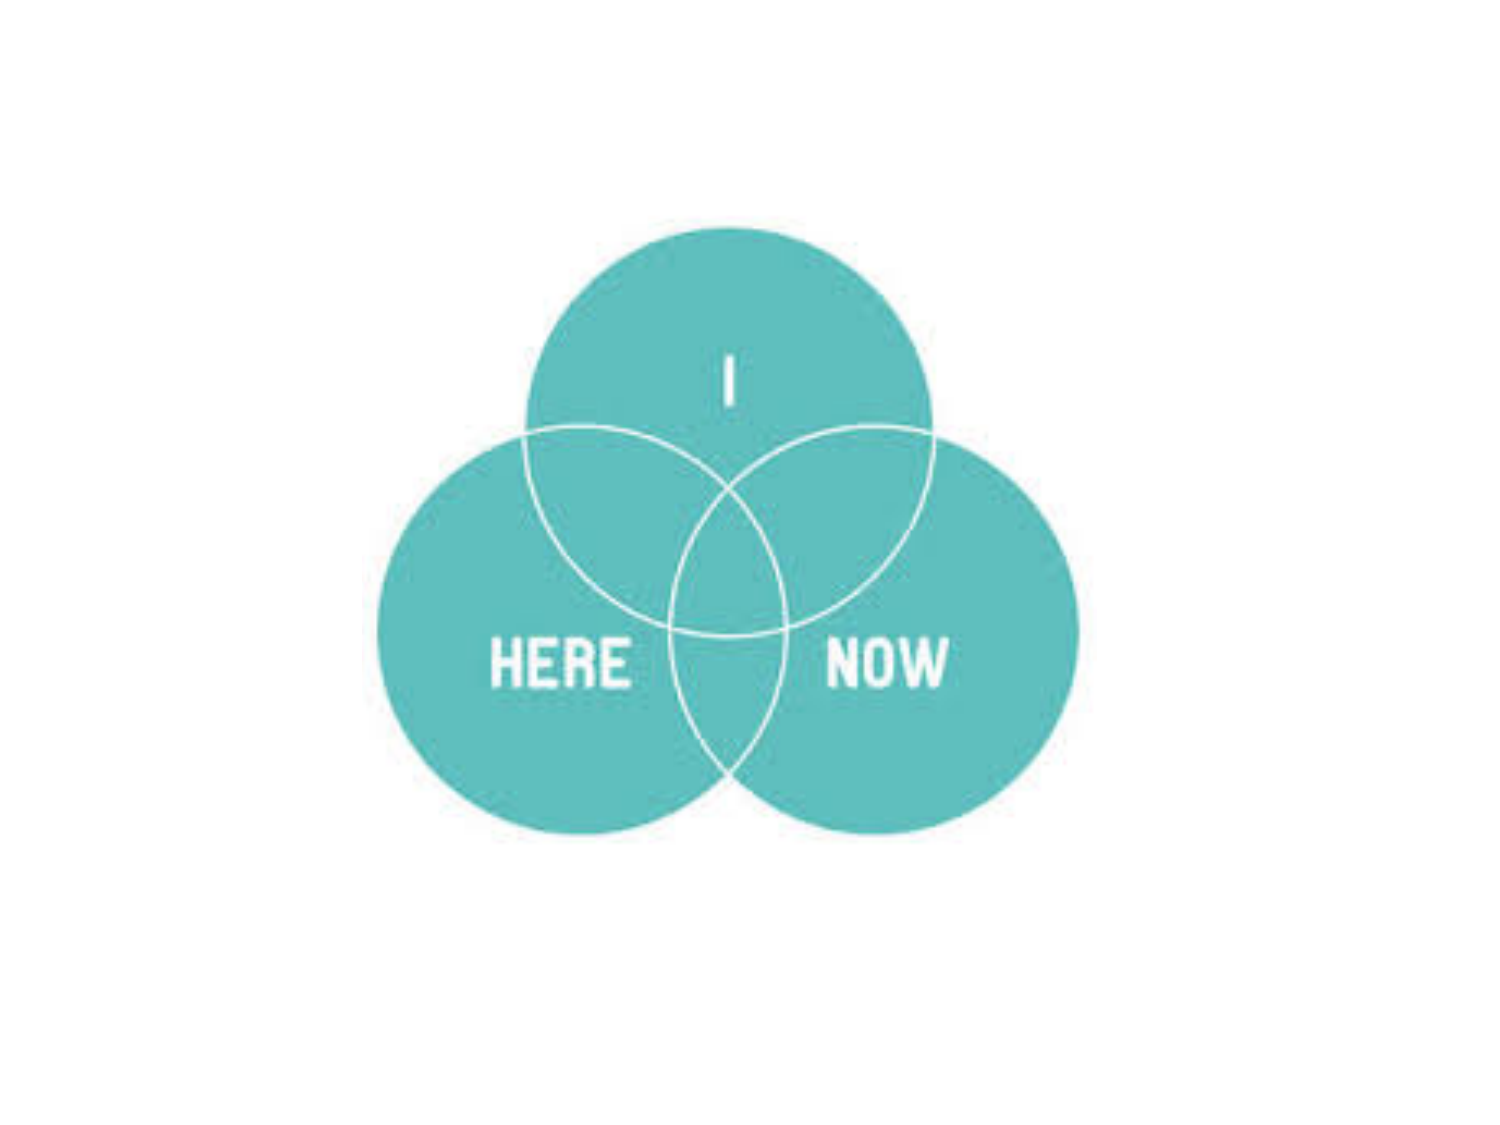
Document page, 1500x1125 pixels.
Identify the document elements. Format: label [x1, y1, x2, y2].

picture [362, 165, 1098, 901]
